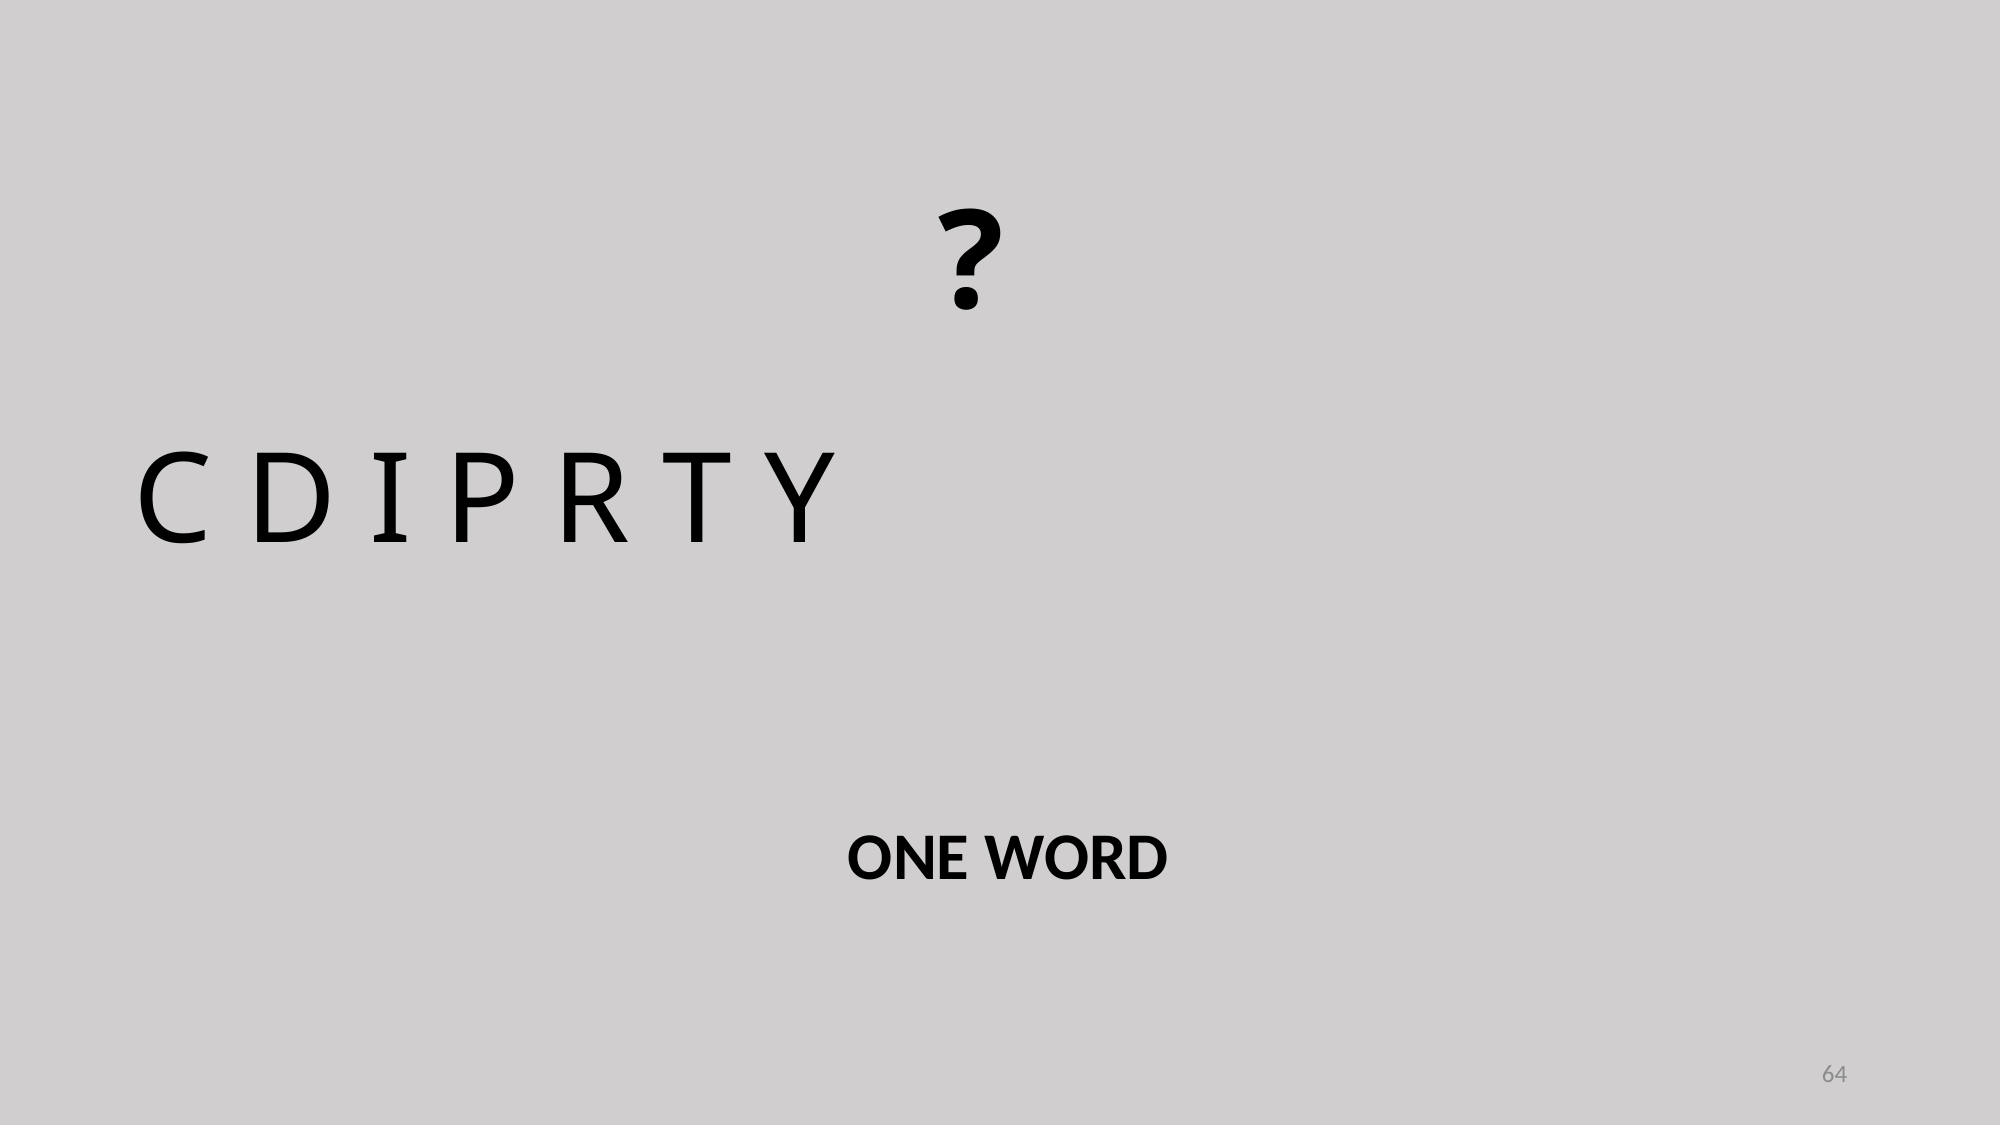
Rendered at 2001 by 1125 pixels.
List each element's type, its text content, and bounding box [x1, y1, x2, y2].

text_box C D I P R T Y [119, 409, 1950, 575]
slide_number 64 [1412, 1042, 1863, 1103]
text_box ? [924, 163, 1206, 344]
text_box ONE WORD [833, 805, 1236, 901]
